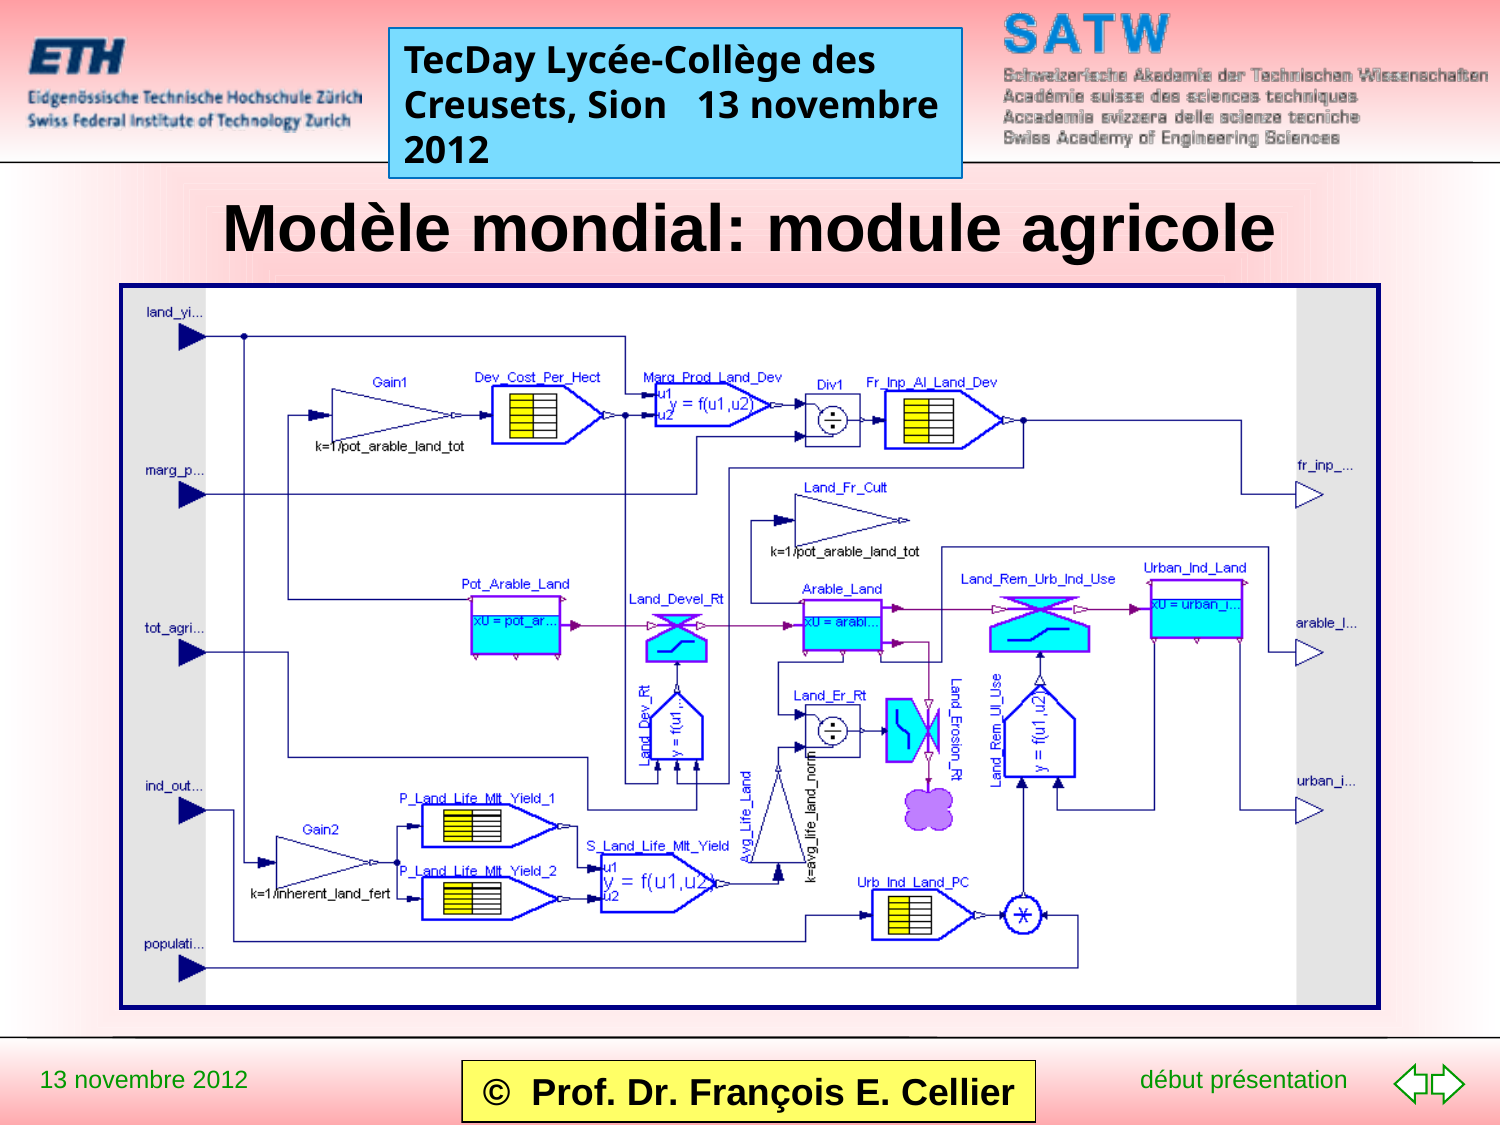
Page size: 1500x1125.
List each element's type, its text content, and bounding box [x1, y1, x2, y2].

title Modèle mondial: module agricole [112, 174, 1388, 276]
picture [0, 0, 362, 133]
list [123, 287, 1377, 1006]
picture [1003, 12, 1488, 148]
